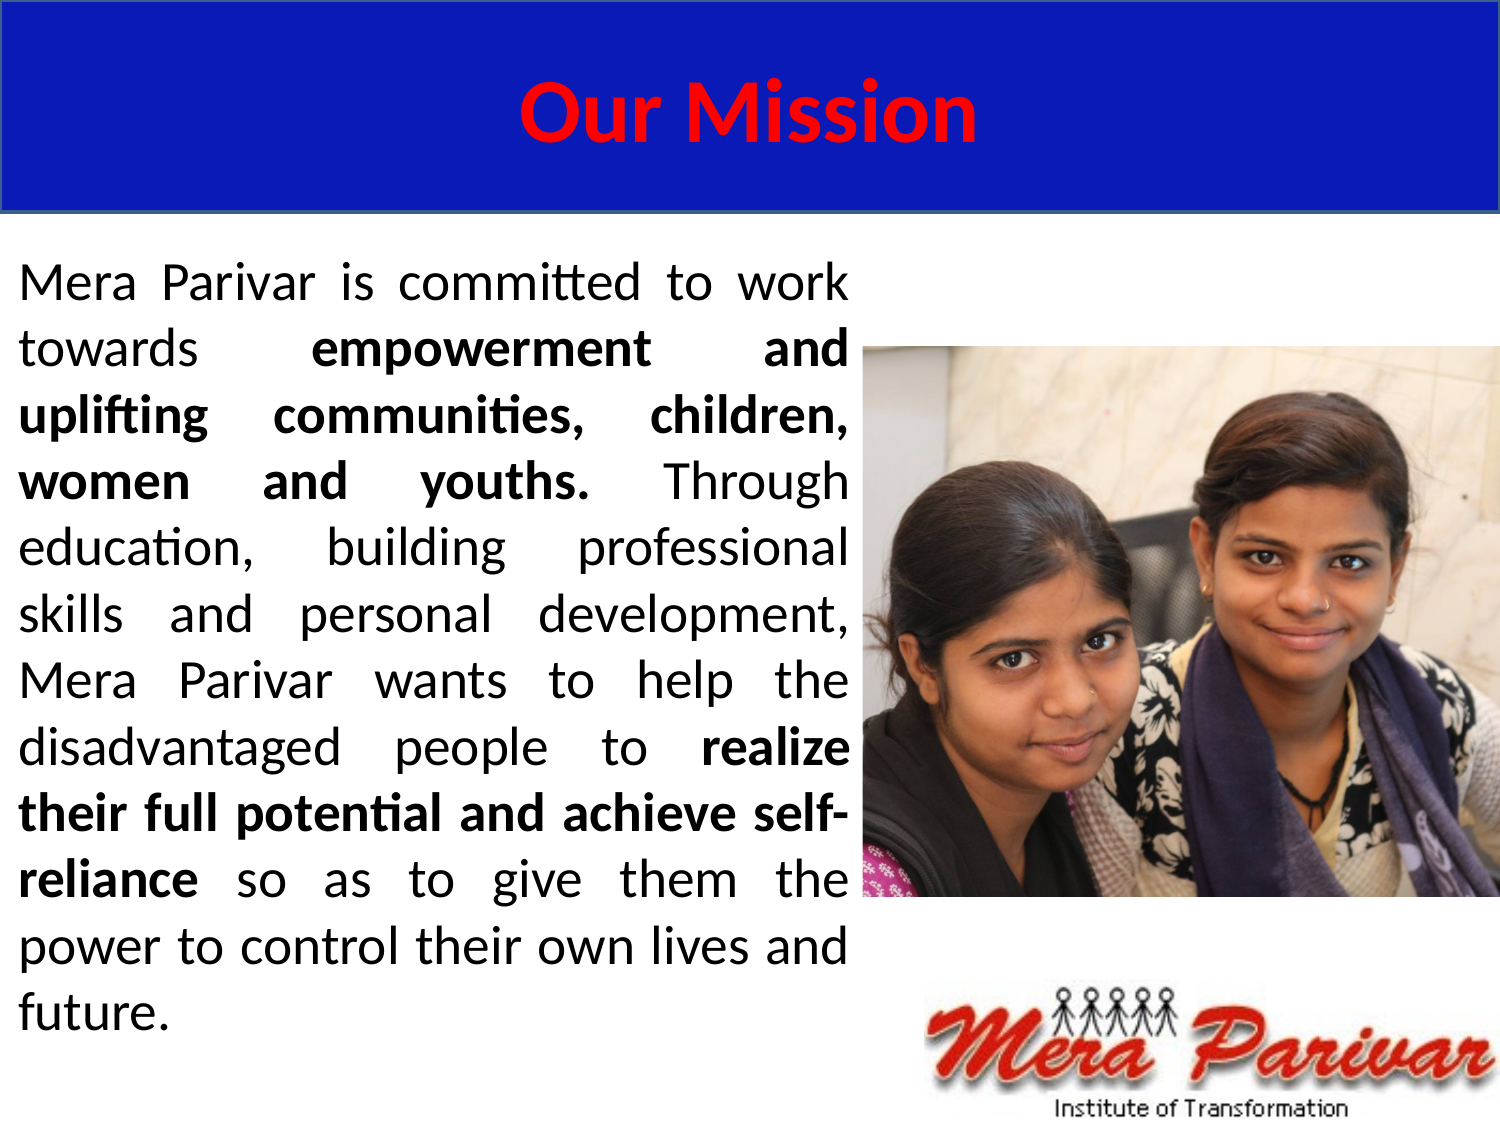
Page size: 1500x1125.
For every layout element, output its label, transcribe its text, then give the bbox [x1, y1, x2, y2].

title Our Mission [75, 24, 1425, 188]
list Mera Parivar is committed to work towards empowerment and uplifting communities, children, women and youths. Through education, building professional skills and personal development, Mera Parivar wants to help the disadvantaged people to realize their full potential and achieve self-reliance so as to give them the power to control their own lives and future. [3, 237, 866, 1050]
picture [924, 979, 1500, 1125]
picture [862, 346, 1500, 898]
